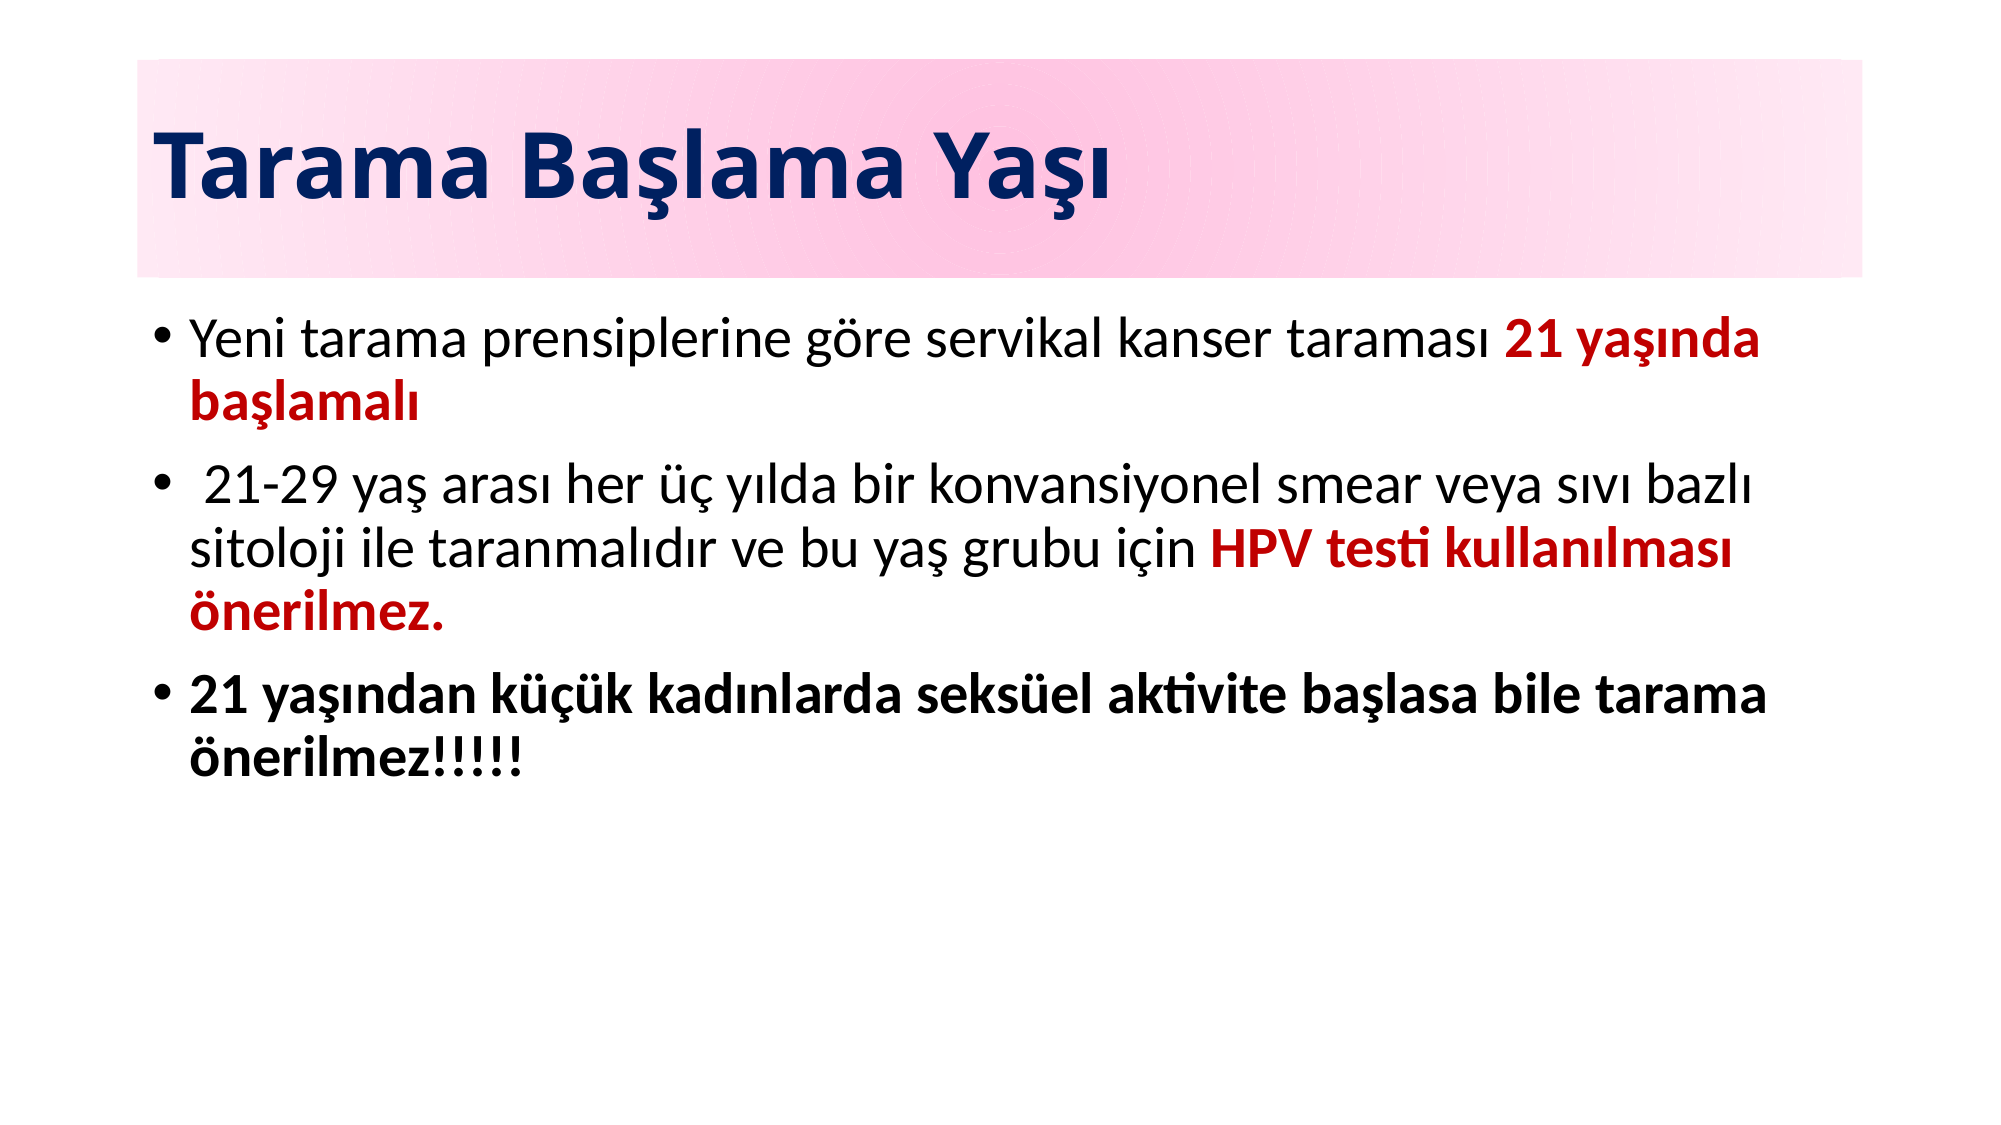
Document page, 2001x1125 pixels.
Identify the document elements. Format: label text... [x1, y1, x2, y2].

list Yeni tarama prensiplerine göre servikal kanser taraması 21 yaşında başlamalı 21-29 yaş arası her üç yılda bir konvansiyonel smear veya sıvı bazlı sitoloji ile taranmalıdır ve bu yaş grubu için HPV testi kullanılması önerilmez. 21 yaşından küçük kadınlarda seksüel aktivite başlasa bile tarama önerilmez!!!!! [137, 299, 1863, 1014]
title Tarama Başlama Yaşı [137, 59, 1863, 278]
